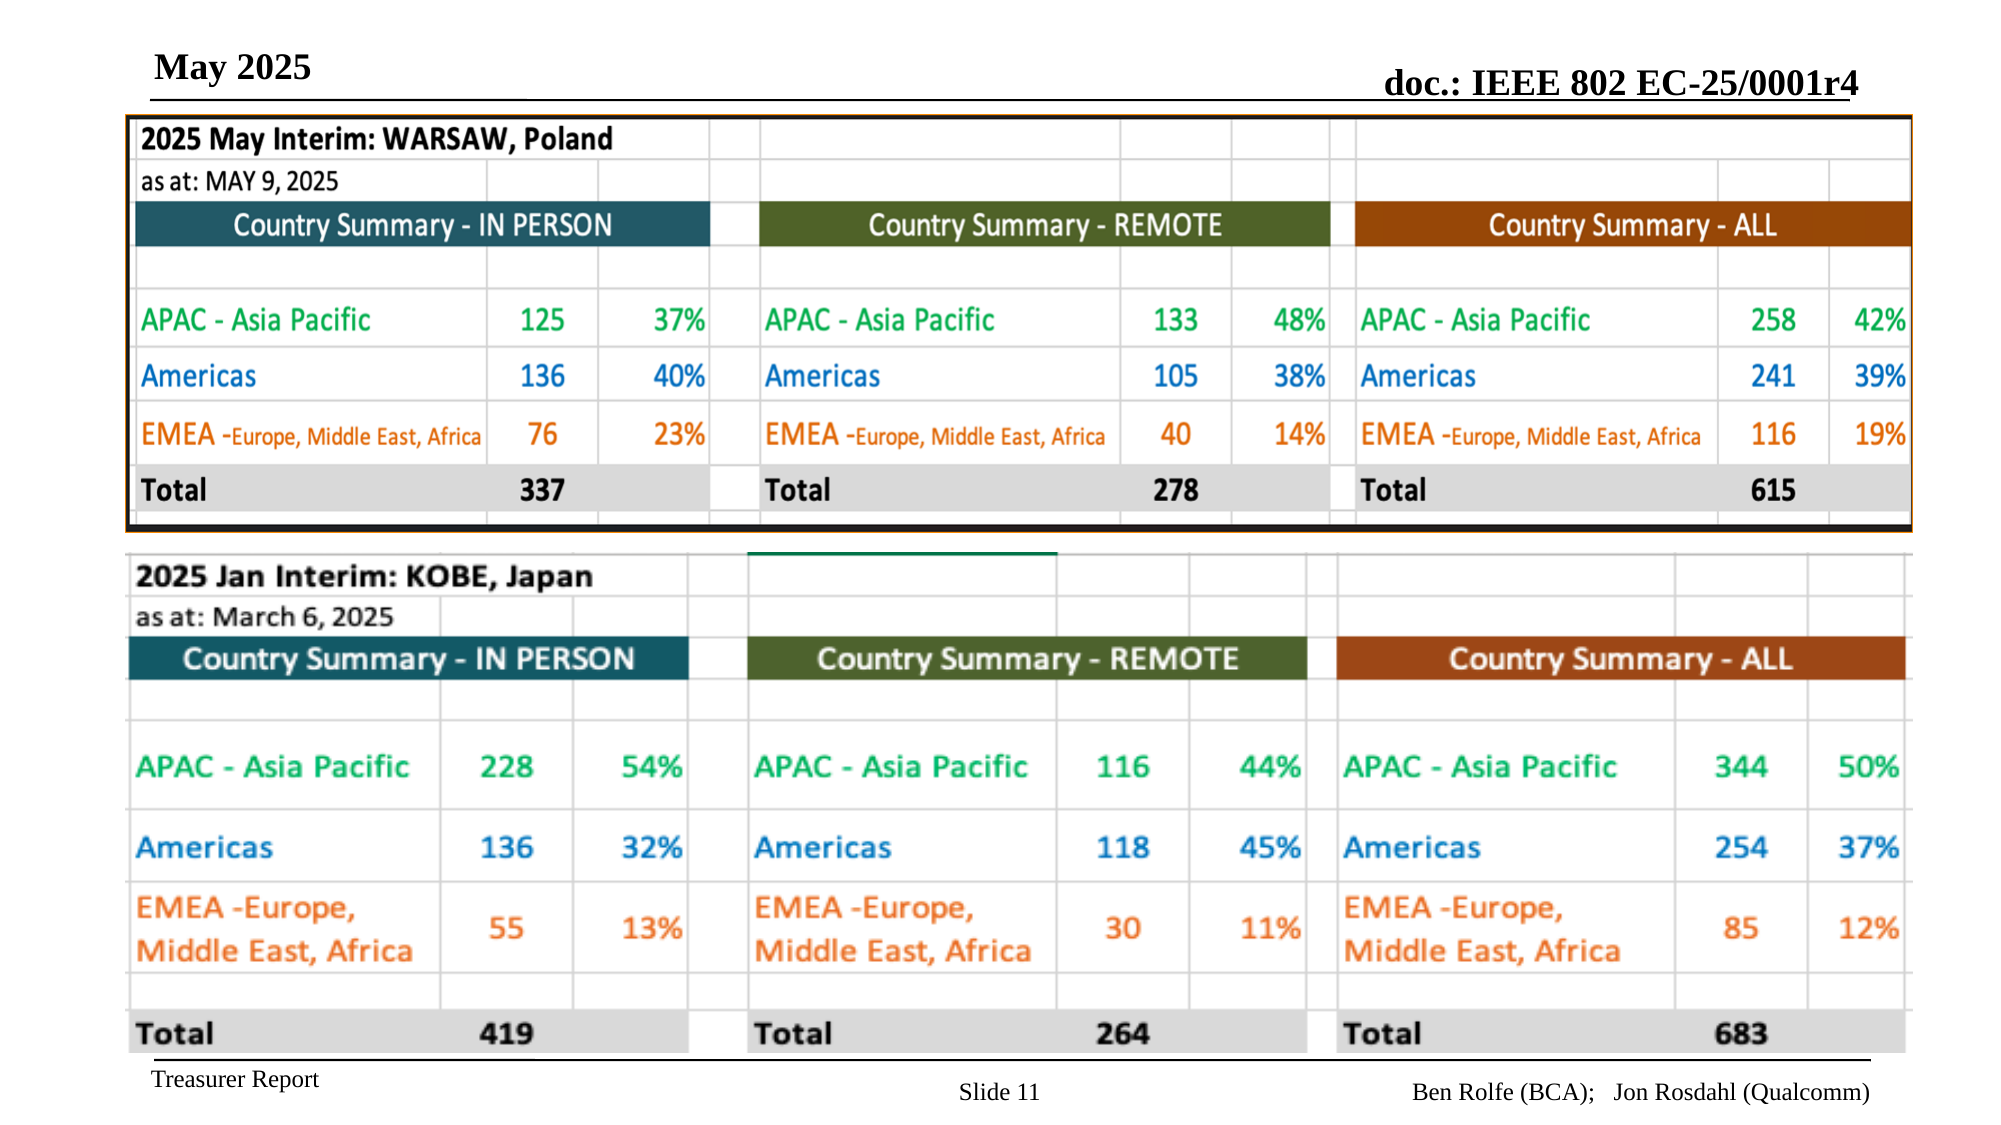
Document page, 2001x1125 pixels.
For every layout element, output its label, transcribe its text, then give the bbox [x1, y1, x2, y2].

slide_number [153, 42, 565, 88]
slide_number Slide 11 [943, 1075, 1057, 1118]
picture [124, 551, 1913, 1053]
picture [124, 114, 1913, 533]
footer Ben Rolfe (BCA); Jon Rosdahl (Qualcomm) [1105, 1075, 1872, 1106]
